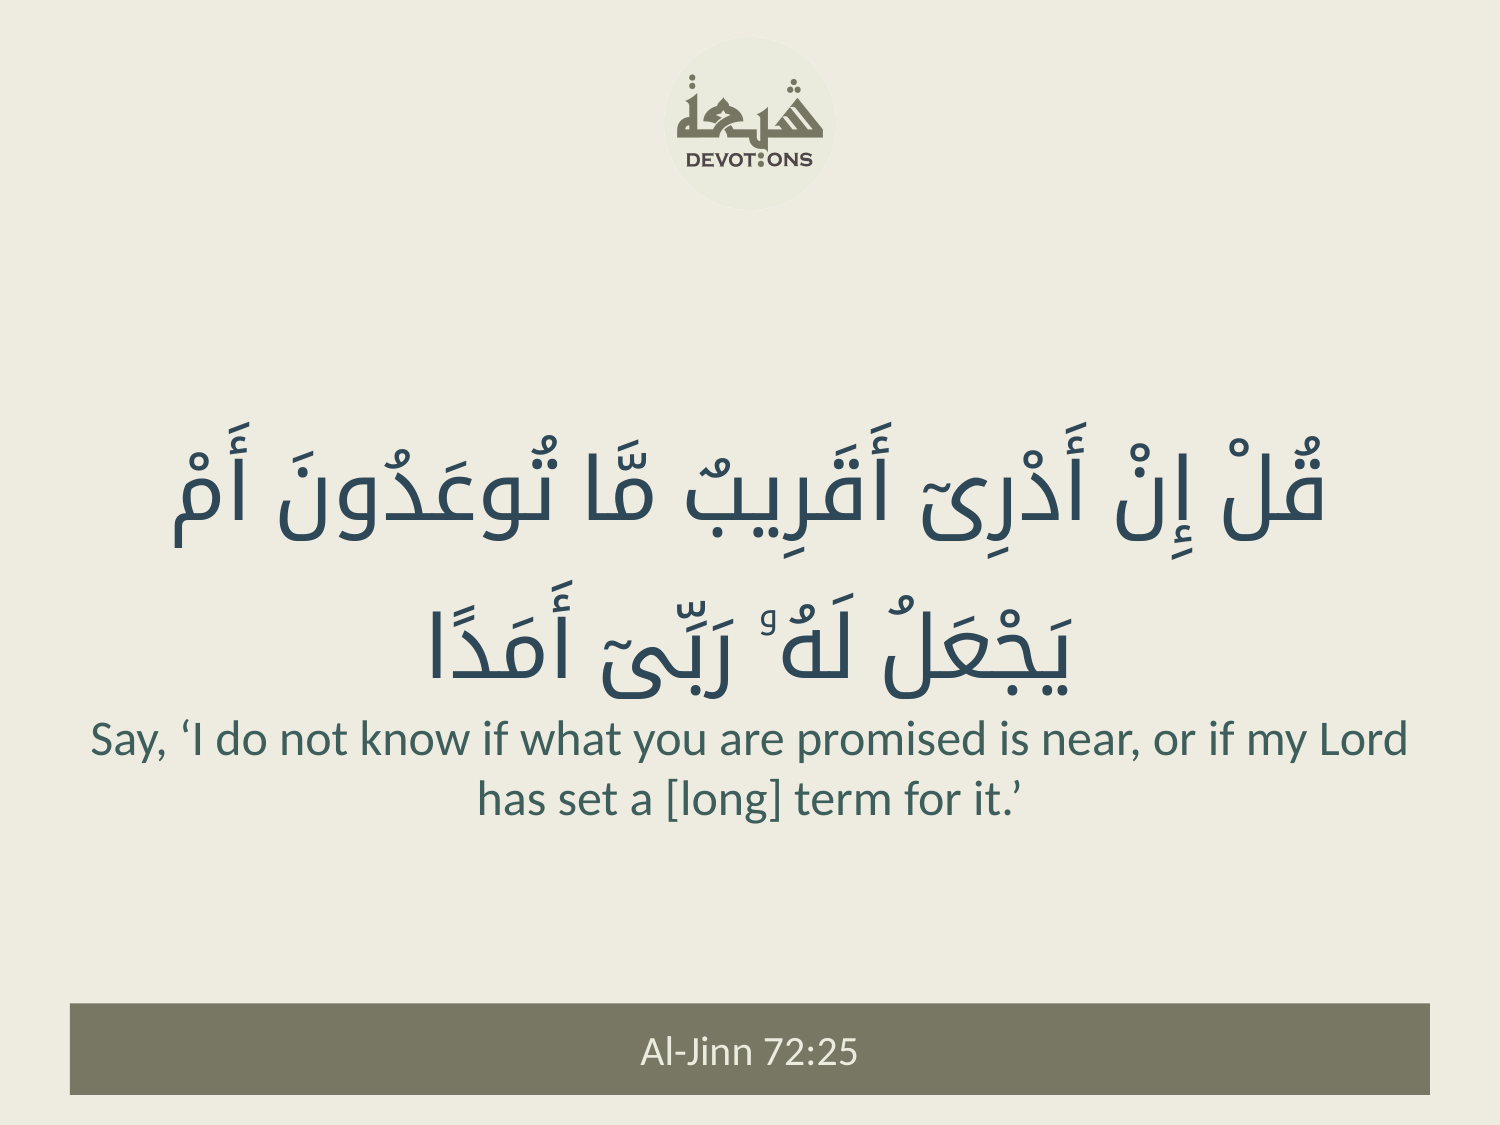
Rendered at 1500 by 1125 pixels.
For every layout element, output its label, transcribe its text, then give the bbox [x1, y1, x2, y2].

list Al-Jinn 72:25 [69, 1003, 1430, 1095]
list قُلْ إِنْ أَدْرِىٓ أَقَرِيبٌ مَّا تُوعَدُونَ أَمْ يَجْعَلُ لَهُۥ رَبِّىٓ أَمَدًا Say, ‘I do not know if what you are promised is near, or if my Lord has set a [long] term for it.’ [69, 203, 1430, 1003]
picture [656, 29, 844, 203]
